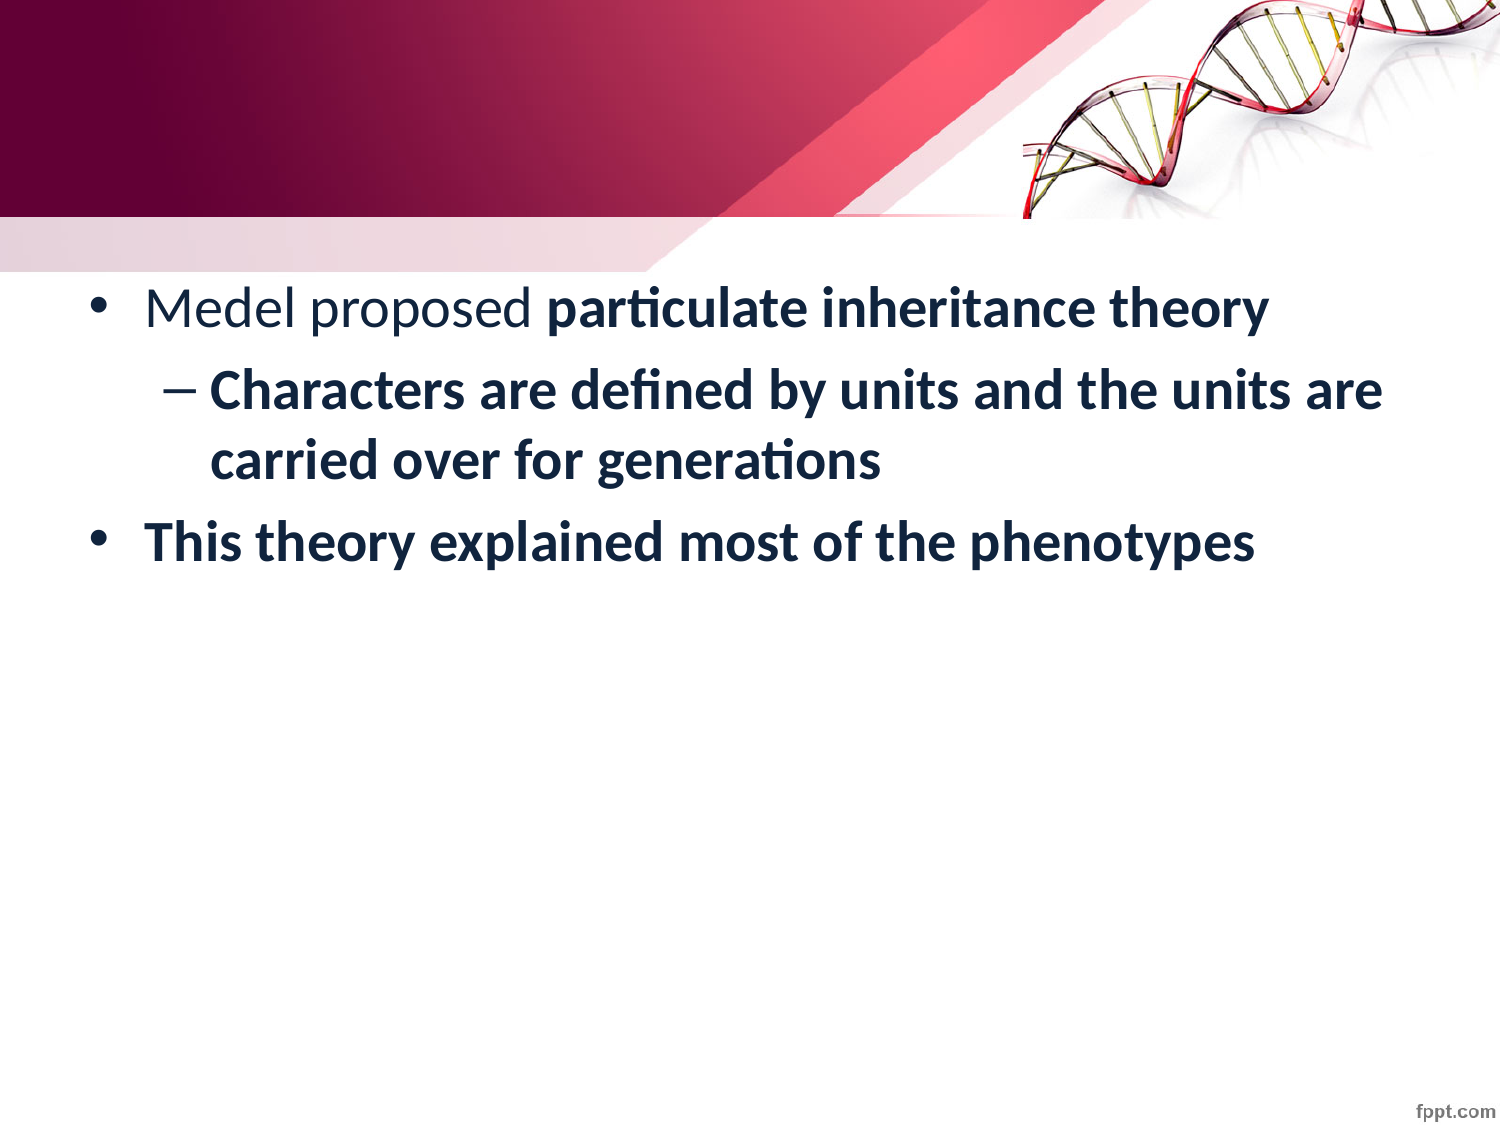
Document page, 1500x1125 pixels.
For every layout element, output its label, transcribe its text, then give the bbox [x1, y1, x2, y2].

list Medel proposed particulate inheritance theory Characters are defined by units and the units are carried over for generations This theory explained most of the phenotypes [73, 261, 1424, 905]
picture [0, 0, 1500, 1125]
